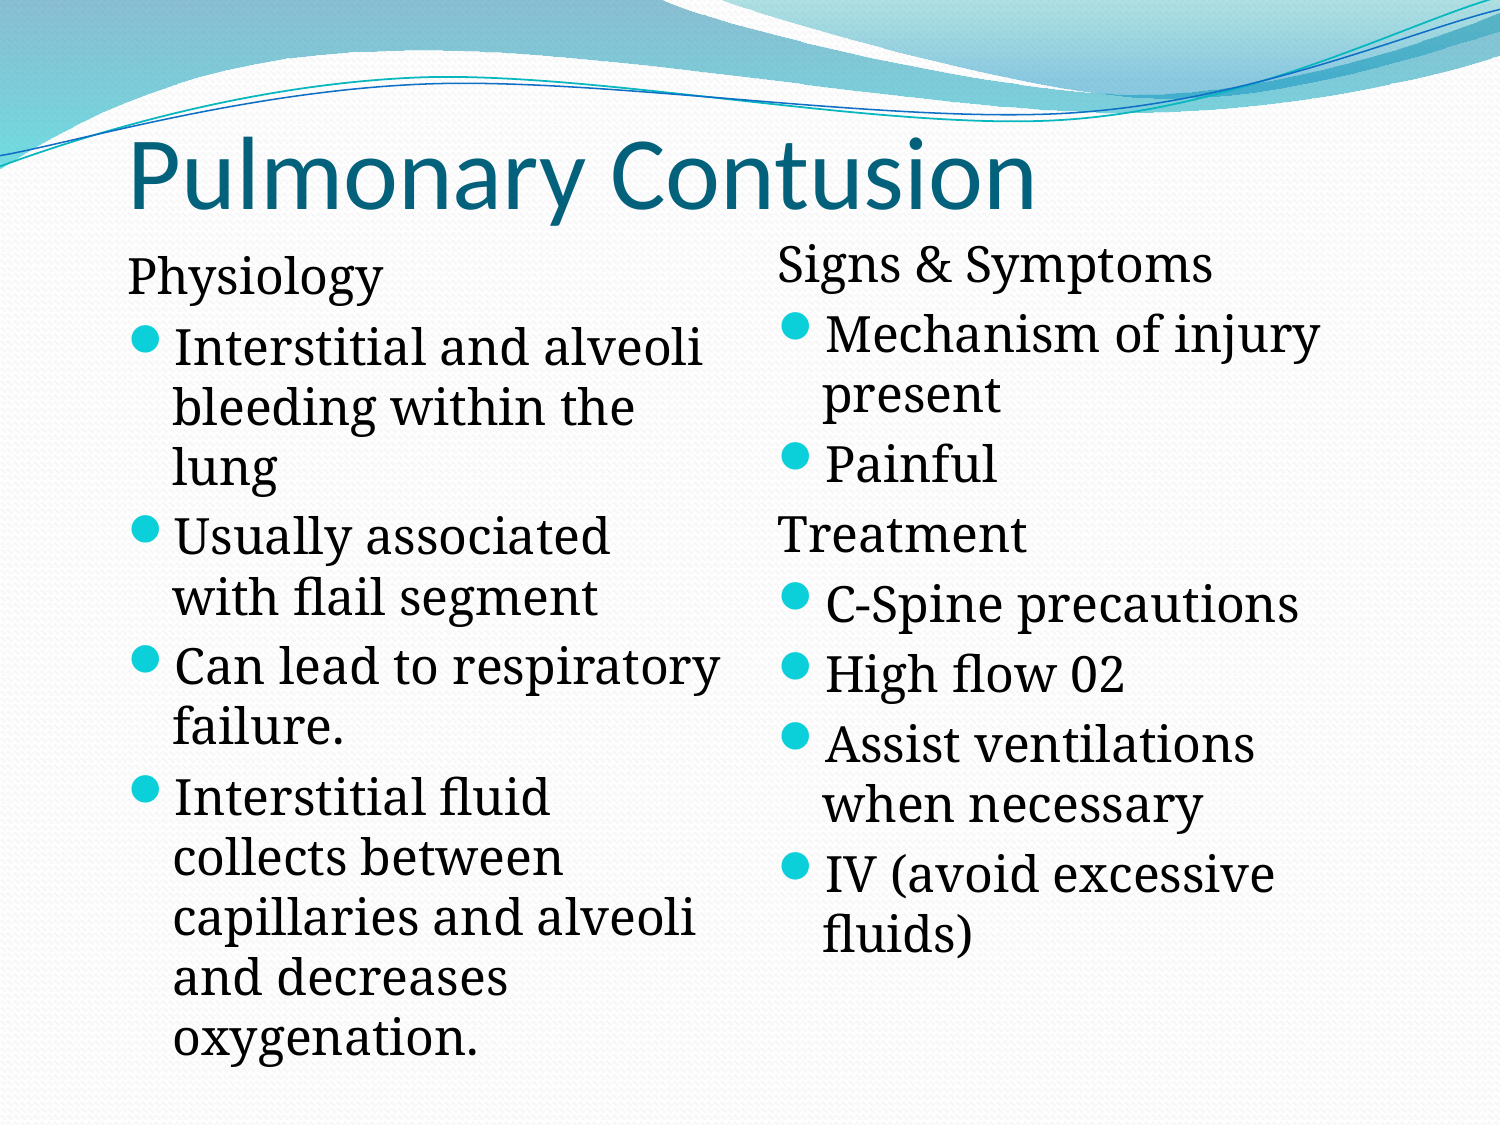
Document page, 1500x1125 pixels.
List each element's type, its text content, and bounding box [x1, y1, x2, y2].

title Pulmonary Contusion [112, 49, 1388, 238]
list Signs & Symptoms Mechanism of injury present Painful Treatment C-Spine precautions High flow 02 Assist ventilations when necessary IV (avoid excessive fluids) [762, 224, 1388, 1001]
list Physiology Interstitial and alveoli bleeding within the lung Usually associated with flail segment Can lead to respiratory failure. Interstitial fluid collects between capillaries and alveoli and decreases oxygenation. [112, 237, 738, 1001]
